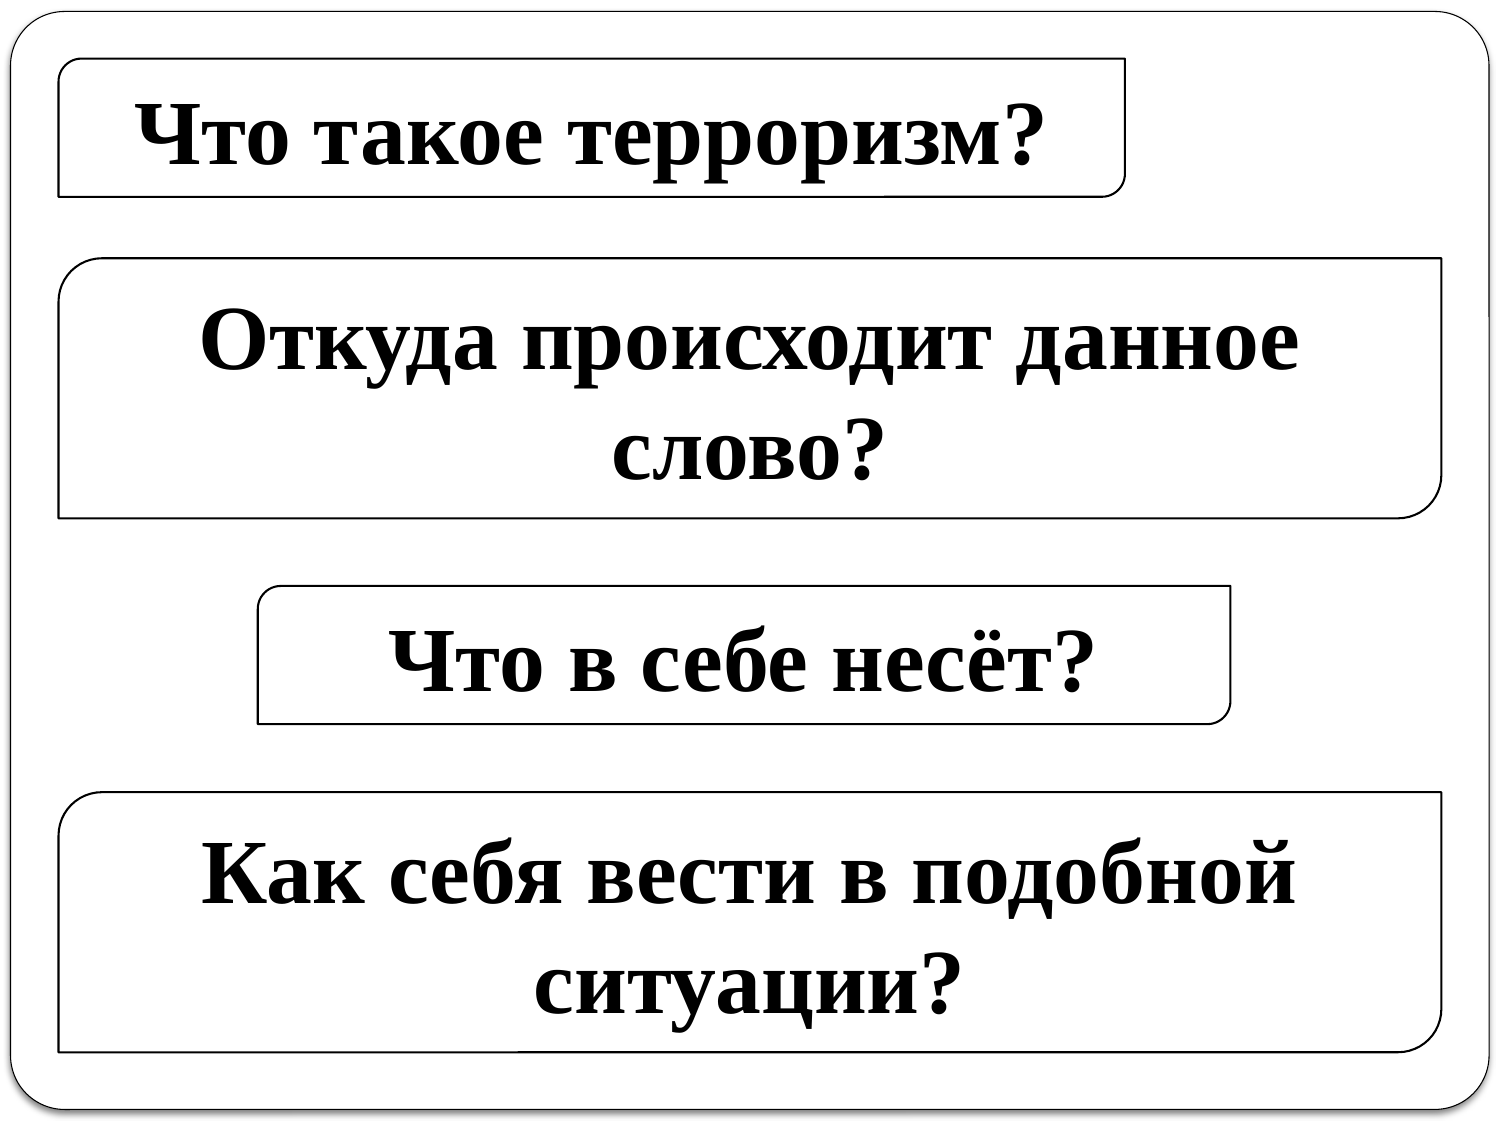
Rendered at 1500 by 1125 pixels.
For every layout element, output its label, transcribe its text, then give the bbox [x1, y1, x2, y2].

text_box Как себя вести в подобной ситуации? [57, 791, 1443, 1054]
text_box Откуда происходит данное слово? [57, 257, 1443, 520]
text_box Что такое терроризм? [57, 57, 1126, 198]
text_box Что в себе несёт? [256, 584, 1232, 726]
